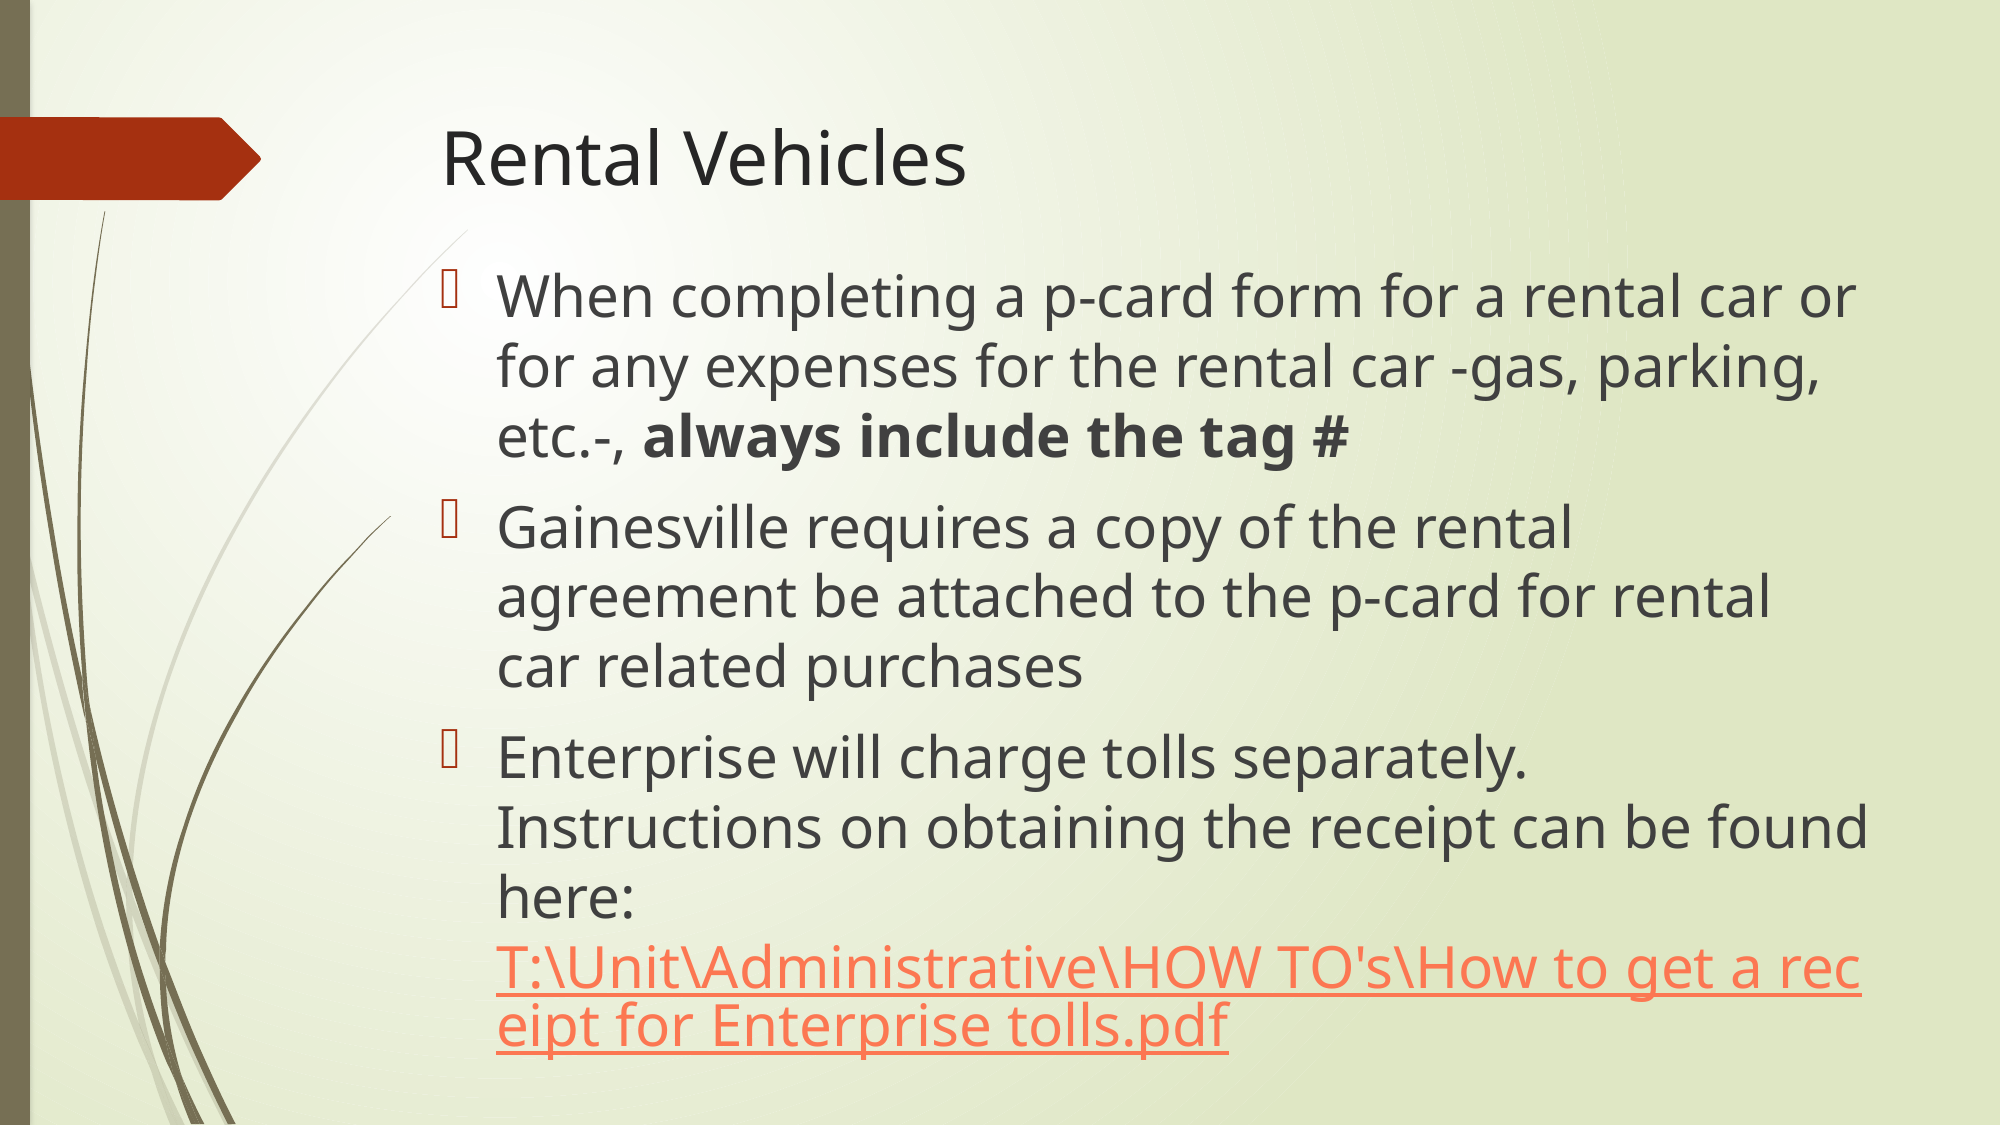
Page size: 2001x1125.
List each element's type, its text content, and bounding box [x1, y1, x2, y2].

list When completing a p-card form for a rental car or for any expenses for the rental car -gas, parking, etc.-, always include the tag # Gainesville requires a copy of the rental agreement be attached to the p-card for rental car related purchases Enterprise will charge tolls separately. Instructions on obtaining the receipt can be found here: T:\Unit\Administrative\HOW TO's\How to get a receipt for Enterprise tolls.pdf [424, 251, 1888, 1062]
title Rental Vehicles [425, 102, 1888, 251]
